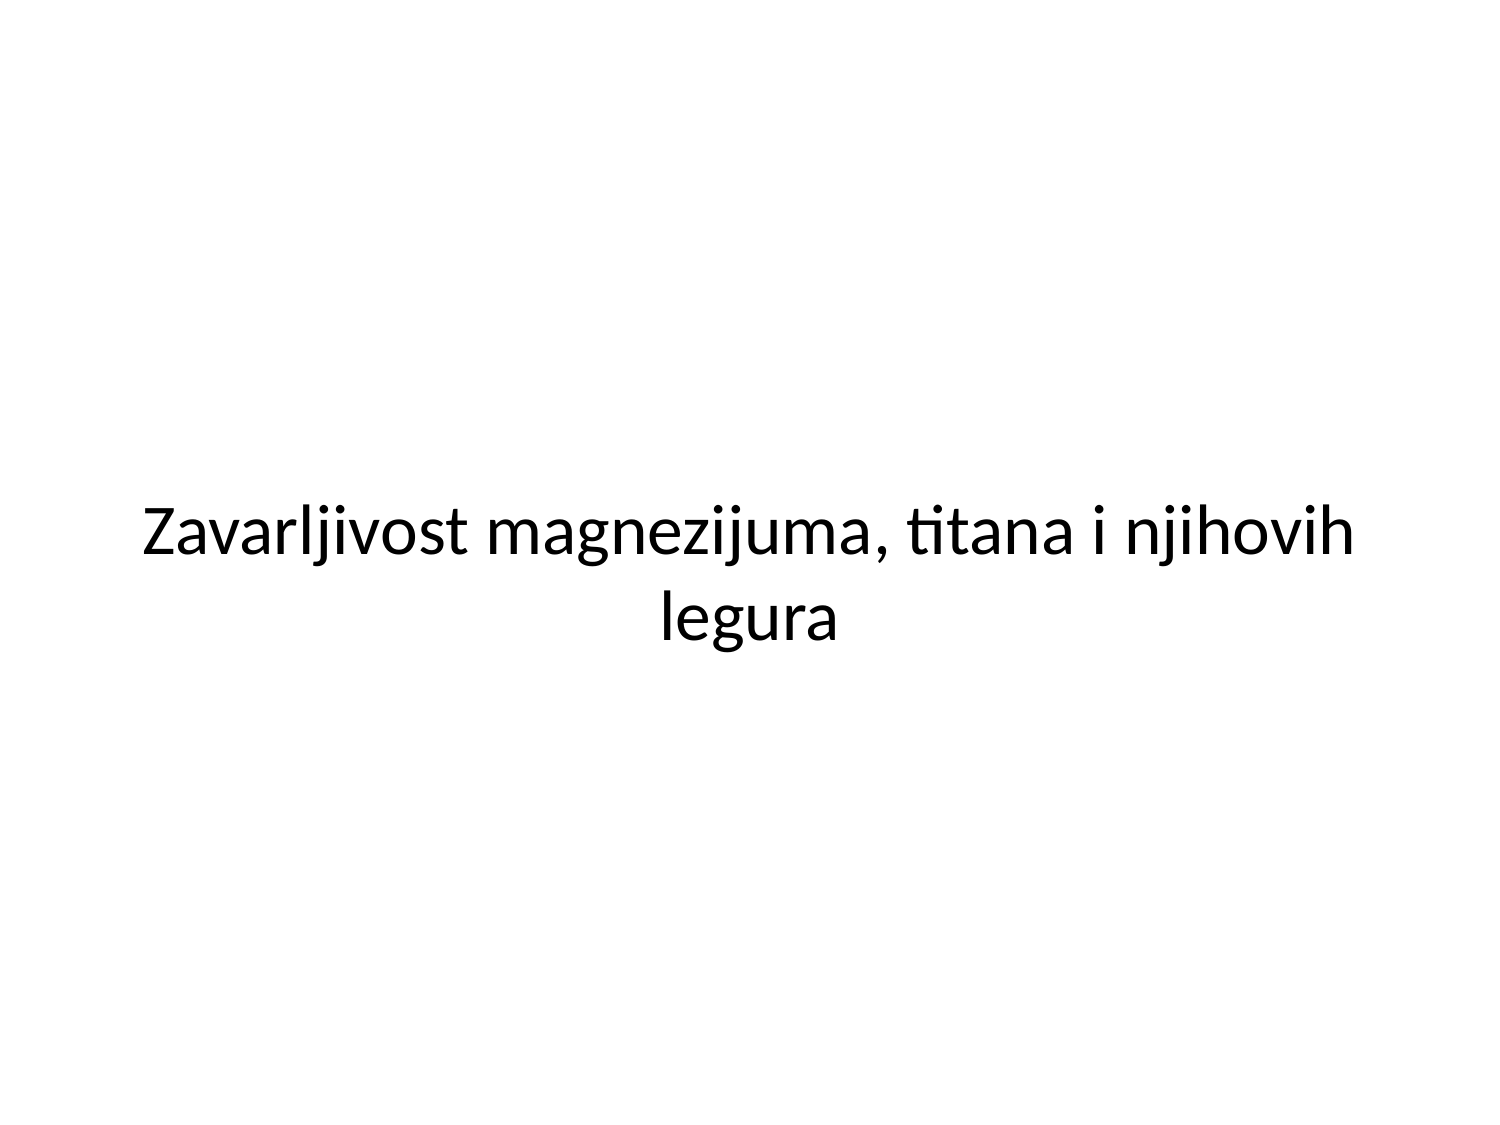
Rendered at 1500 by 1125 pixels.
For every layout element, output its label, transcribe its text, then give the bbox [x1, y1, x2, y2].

title Zavarljivost magnezijuma, titana i njihovih legura [75, 474, 1425, 663]
